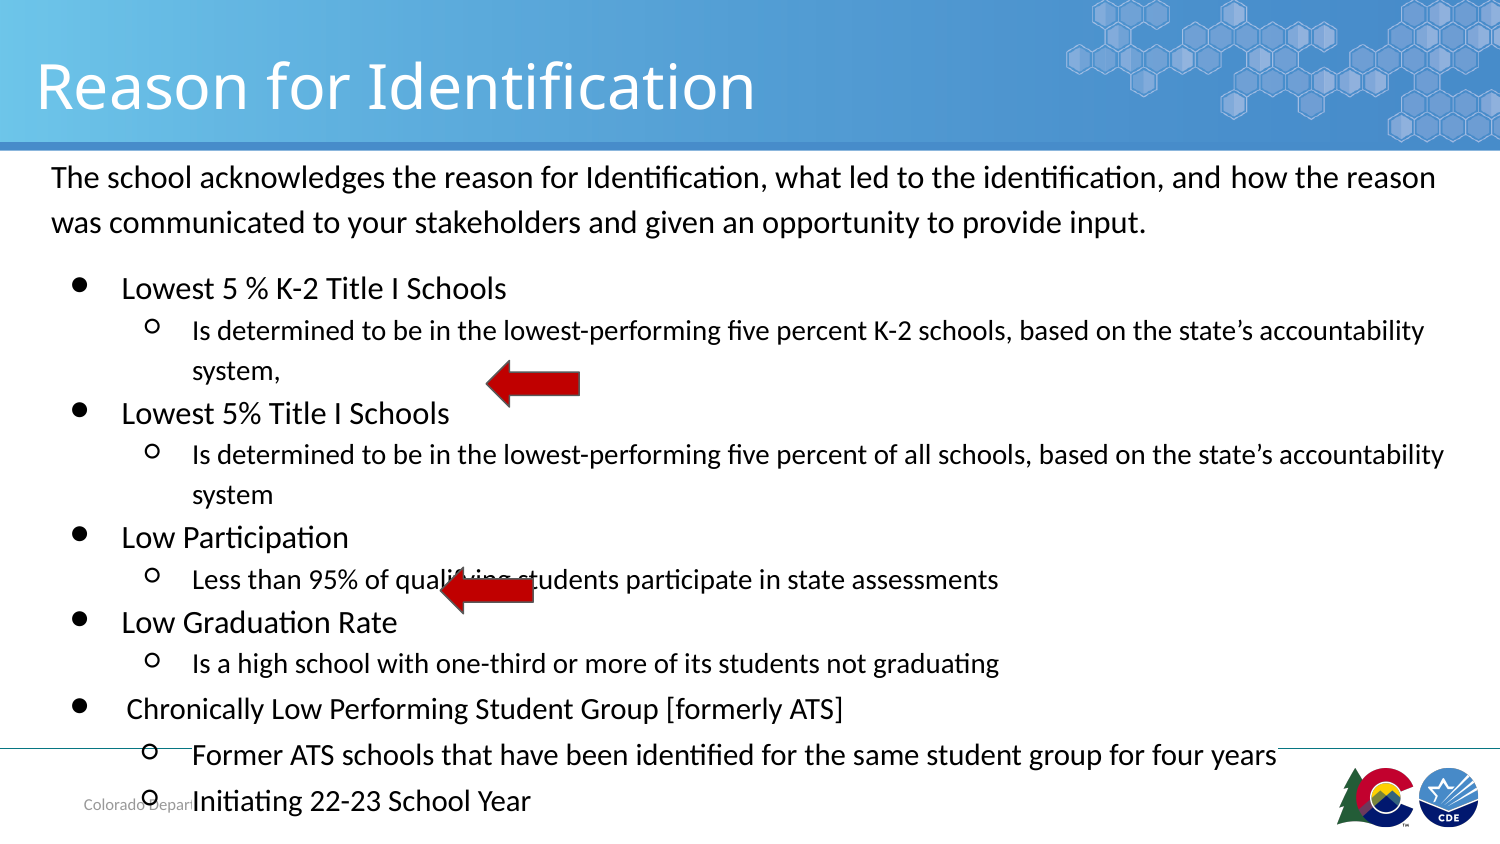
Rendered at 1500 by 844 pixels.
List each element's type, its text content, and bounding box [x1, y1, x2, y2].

title Reason for Identification [34, 37, 1433, 132]
picture [1336, 767, 1479, 828]
picture [0, 0, 1500, 151]
list The school acknowledges the reason for Identification, what led to the identification, and how the reason was communicated to your stakeholders and given an opportunity to provide input. Lowest 5 % K-2 Title I Schools Is determined to be in the lowest-performing five percent K-2 schools, based on the state’s accountability system, Lowest 5% Title I Schools Is determined to be in the lowest-performing five percent of all schools, based on the state’s accountability system Low Participation Less than 95% of qualifying students participate in state assessments Low Graduation Rate Is a high school with one-third or more of its students not graduating Chronically Low Performing Student Group [formerly ATS] Former ATS schools that have been identified for the same student group for four years Initiating 22-23 School Year [51, 149, 1449, 820]
text_box [486, 360, 580, 408]
text_box [440, 567, 534, 614]
